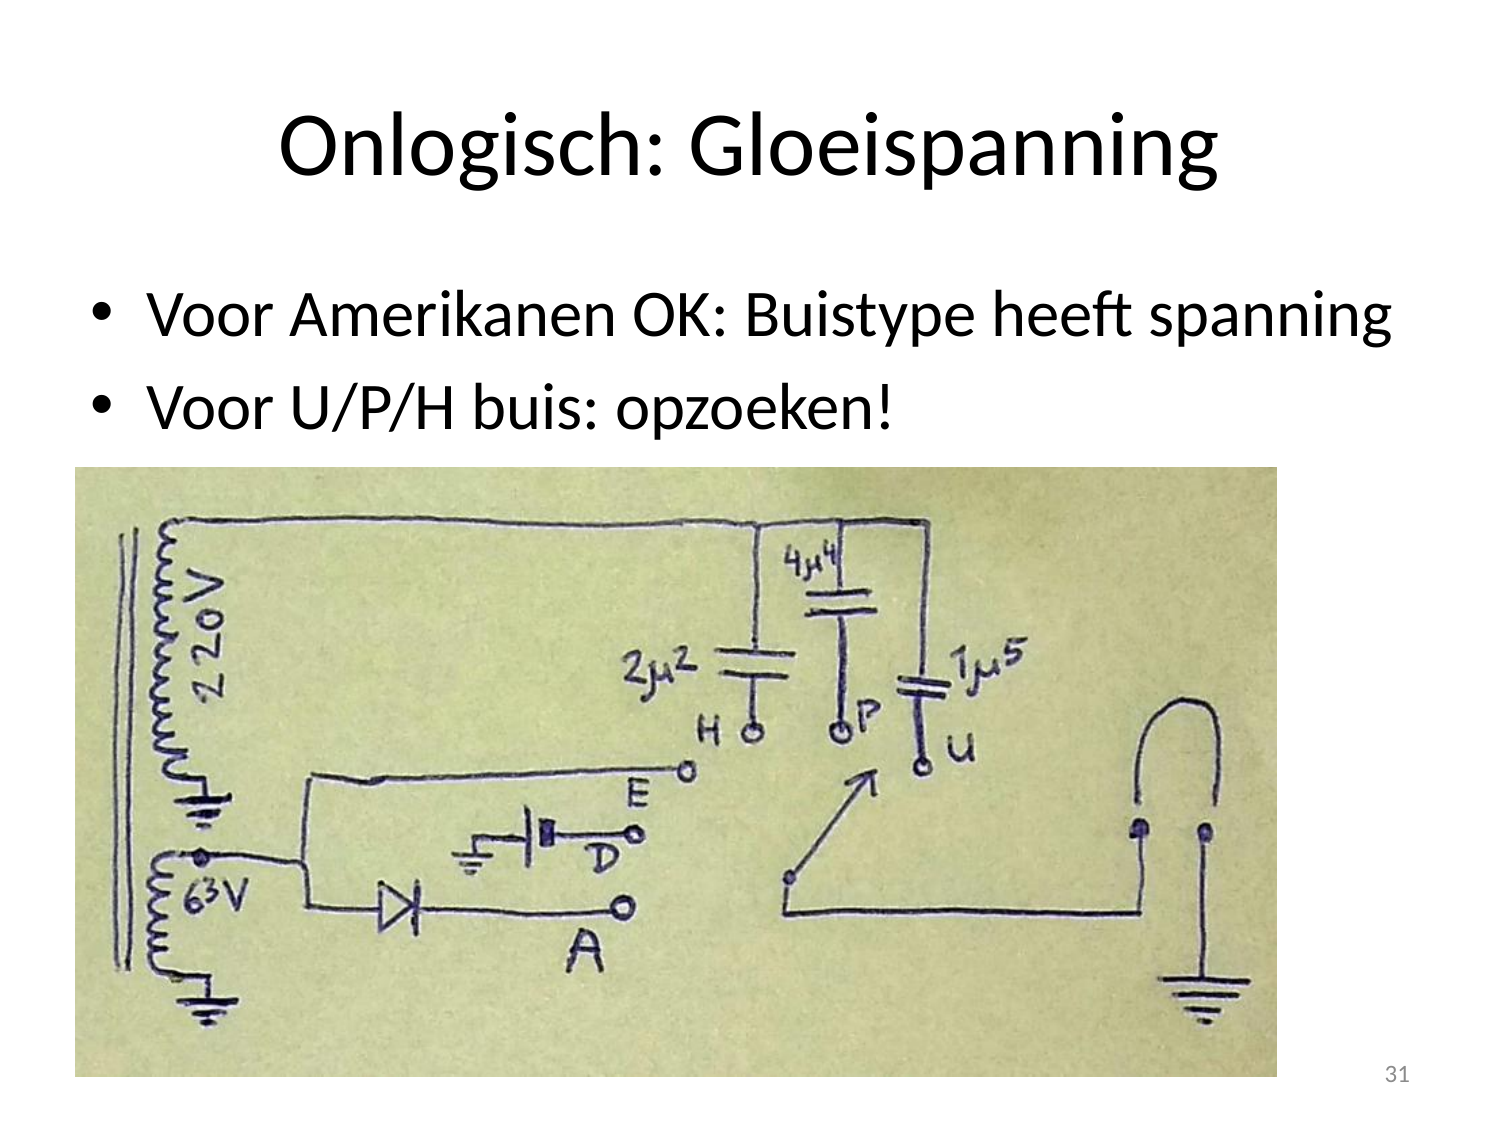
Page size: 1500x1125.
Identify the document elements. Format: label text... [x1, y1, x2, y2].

list Voor Amerikanen OK: Buistype heeft spanning Voor U/P/H buis: opzoeken! [75, 262, 1425, 1005]
title Onlogisch: Gloeispanning [75, 45, 1425, 233]
picture [74, 467, 1277, 1077]
slide_number 31 [1074, 1042, 1425, 1103]
